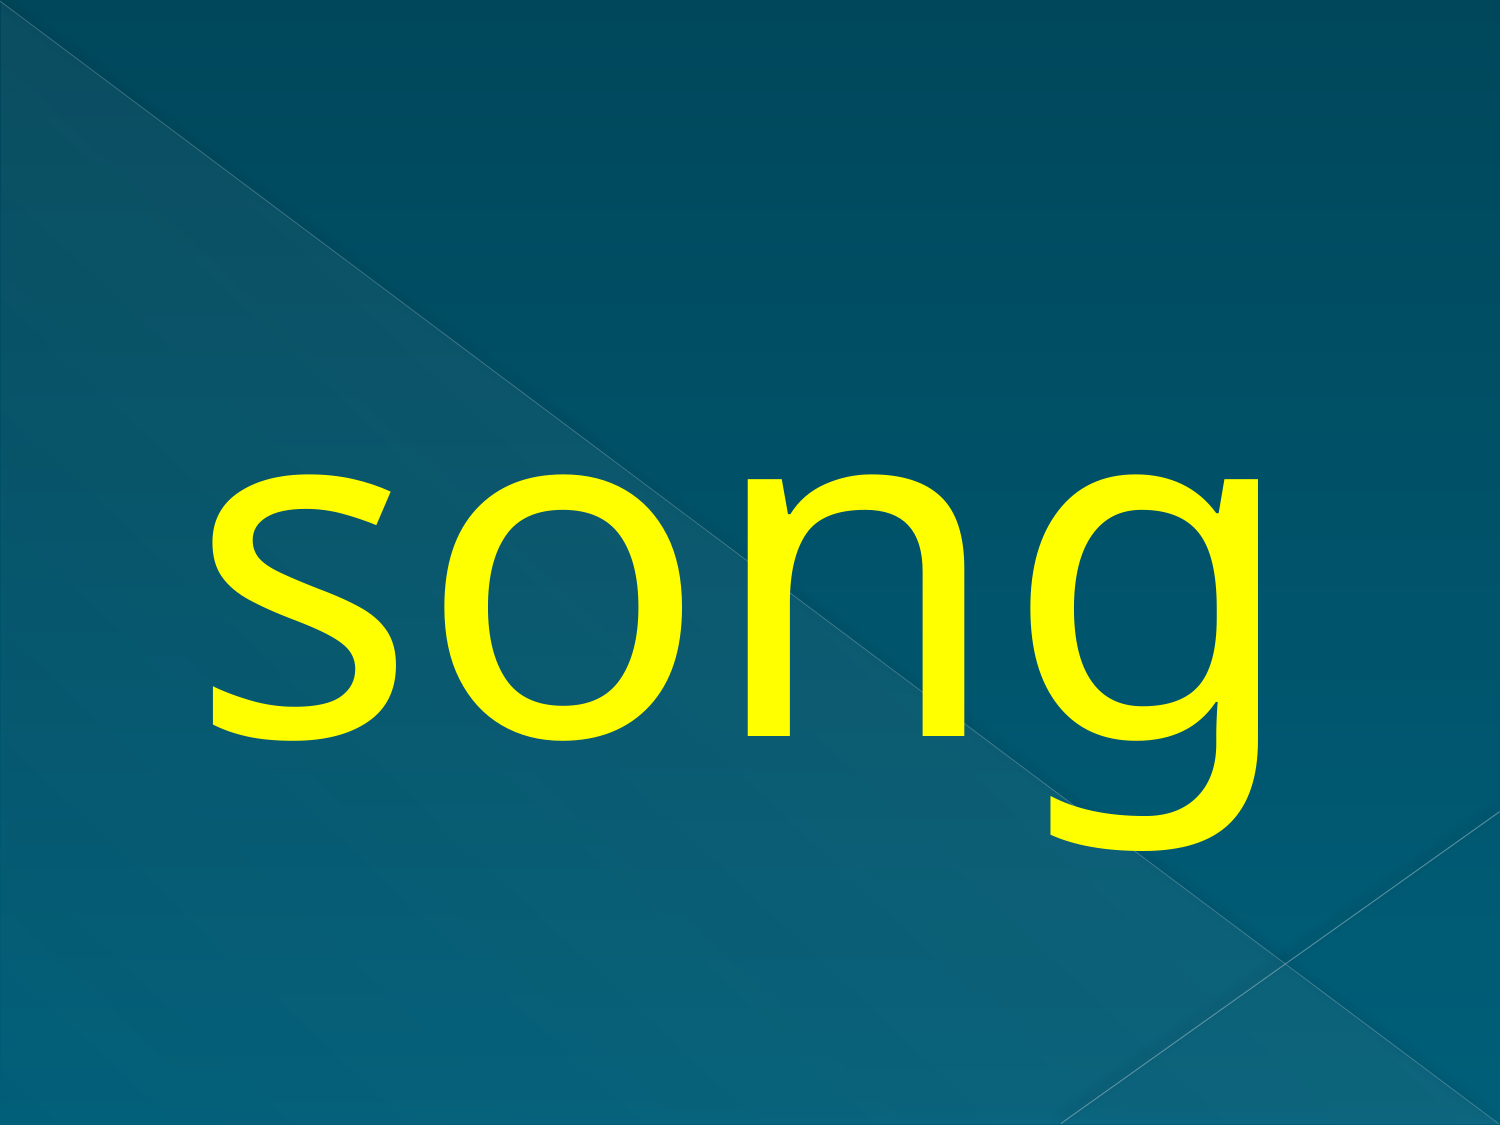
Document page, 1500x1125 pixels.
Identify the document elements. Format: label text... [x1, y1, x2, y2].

picture [1122, 840, 1202, 850]
text_box song [12, 249, 1475, 840]
